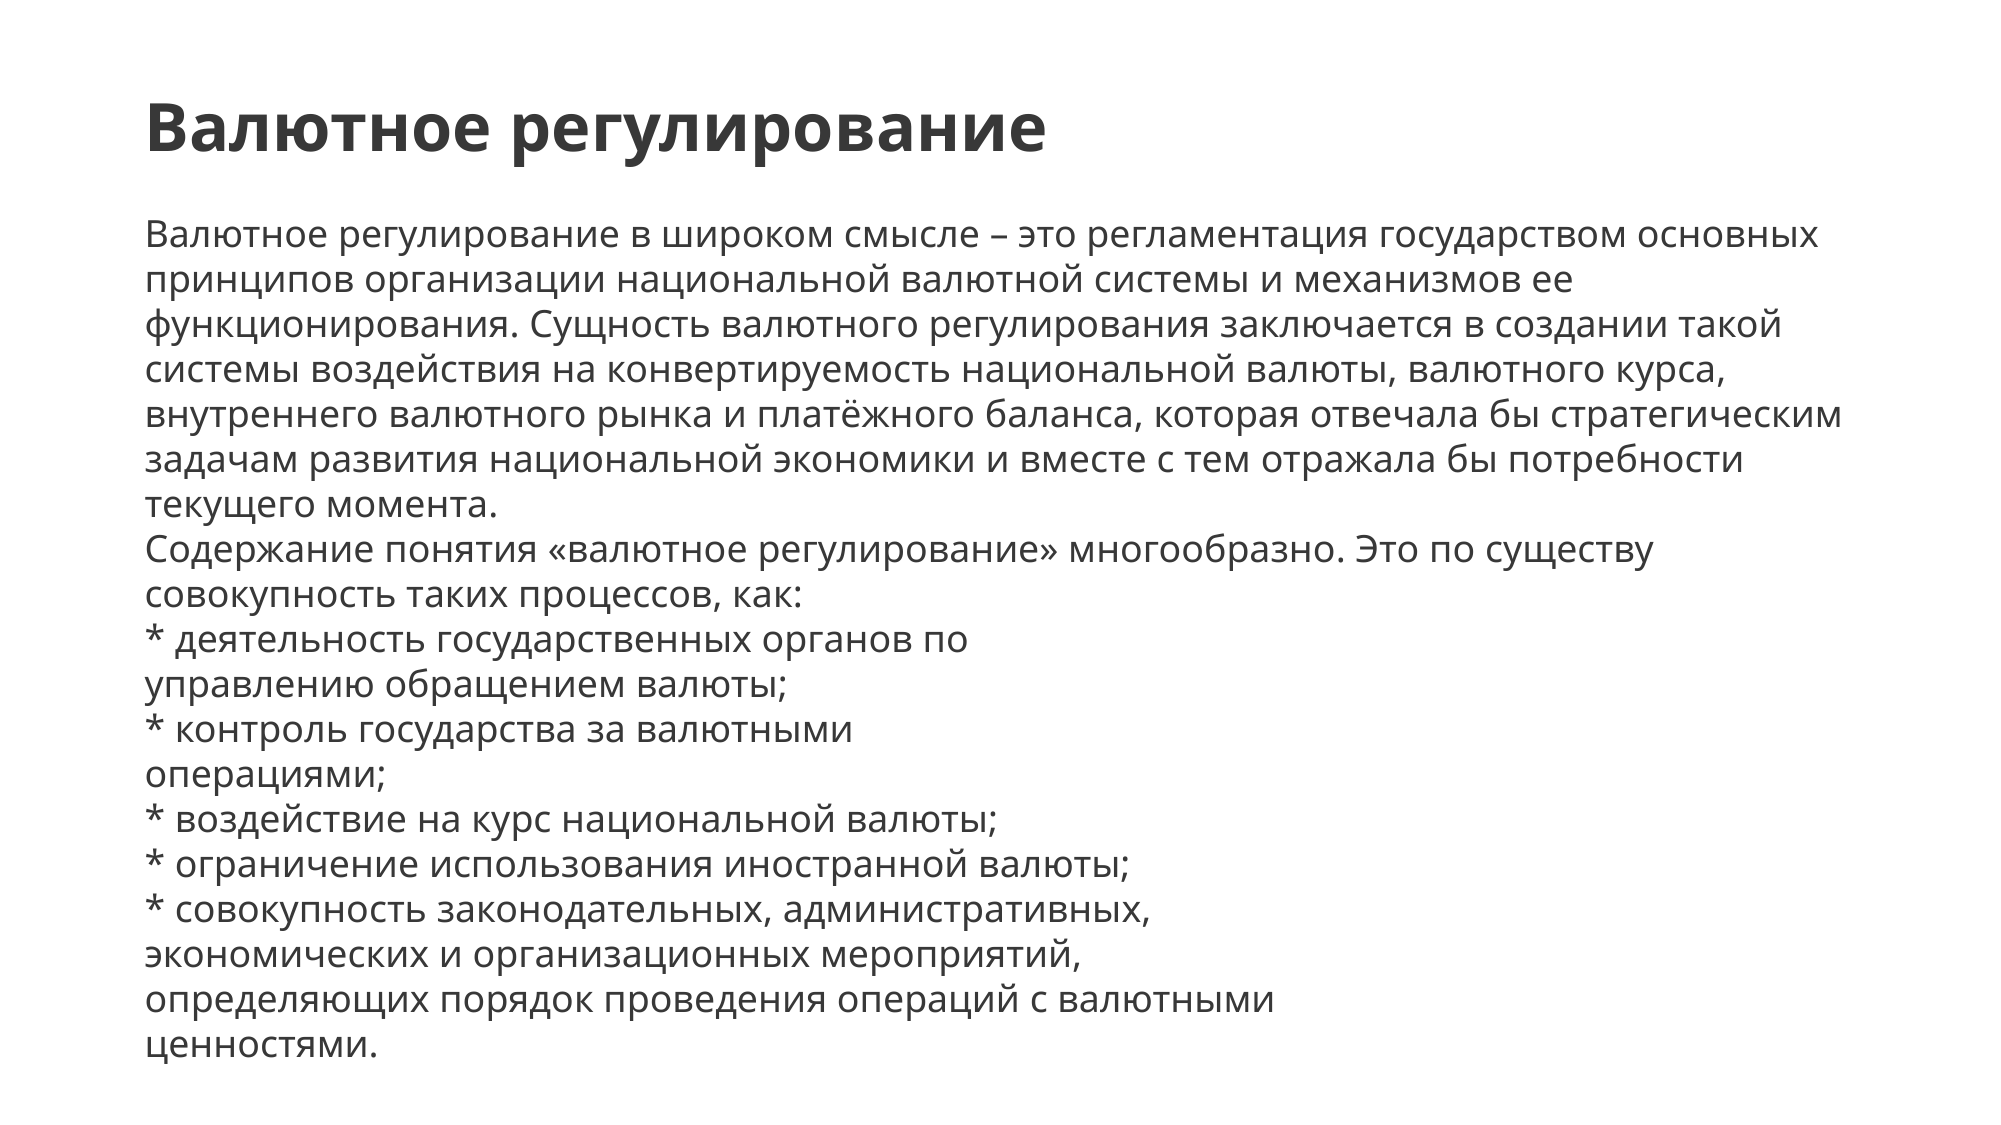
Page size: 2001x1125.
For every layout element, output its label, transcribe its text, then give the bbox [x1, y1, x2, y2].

text_box Валютное регулирование Валютное регулирование в широком смысле – это регламентация государством основных принципов организации национальной валютной системы и механизмов ее функционирования. Сущность валютного регулирования заключается в создании такой системы воздействия на конвертируемость национальной валюты, валютного курса, внутреннего валютного рынка и платёжного баланса, которая отвечала бы стратегическим задачам развития национальной экономики и вместе с тем отражала бы потребности текущего момента. Содержание понятия «валютное регулирование» многообразно. Это по существу совокупность таких процессов, как: * деятельность государственных органов по управлению обращением валюты; * контроль государства за валютными операциями; * воздействие на курс национальной валюты; * ограничение использования иностранной валюты; * совокупность законодательных, административных, экономических и организационных мероприятий, определяющих порядок проведения операций с валютными ценностями. [129, 77, 1870, 1073]
